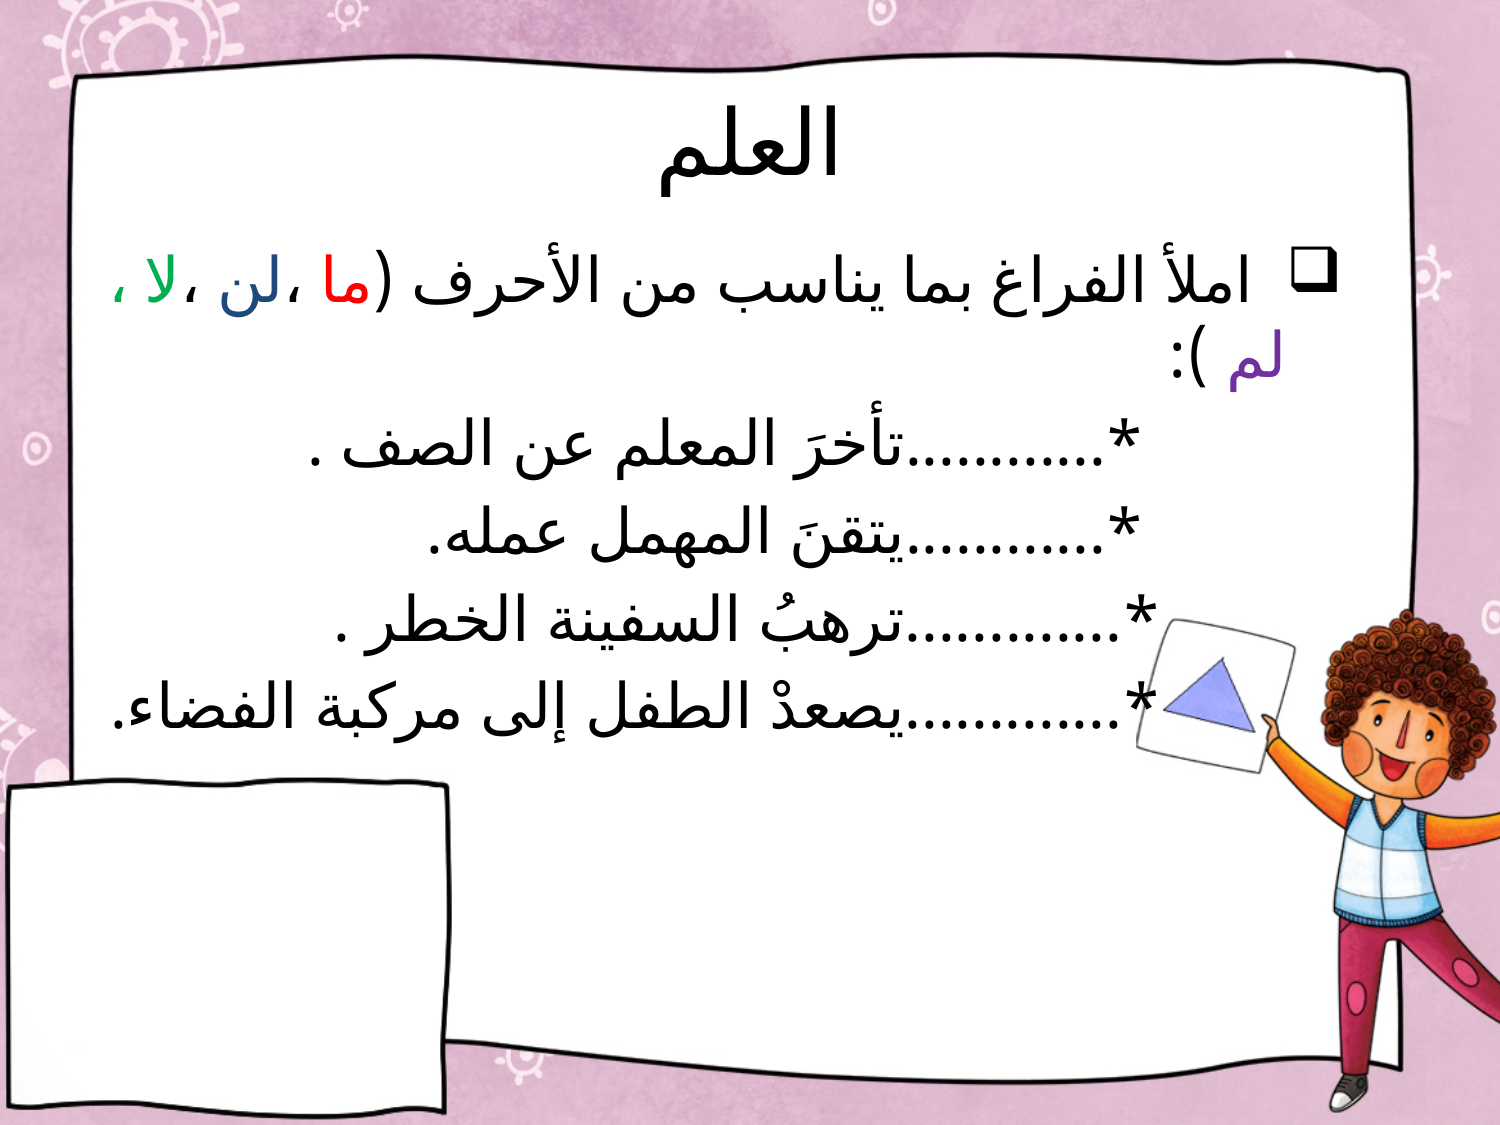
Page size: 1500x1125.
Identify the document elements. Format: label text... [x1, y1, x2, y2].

list املأ الفراغ بما يناسب من الأحرف (ما ،لن ،لا ، لم ): *............تأخرَ المعلم عن الصف . *............يتقنَ المهمل عمله. *.............ترهبُ السفينة الخطر . *.............يصعدْ الطفل إلى مركبة الفضاء. [75, 232, 1355, 801]
picture [0, 0, 1500, 1125]
title العلم [75, 45, 1425, 233]
